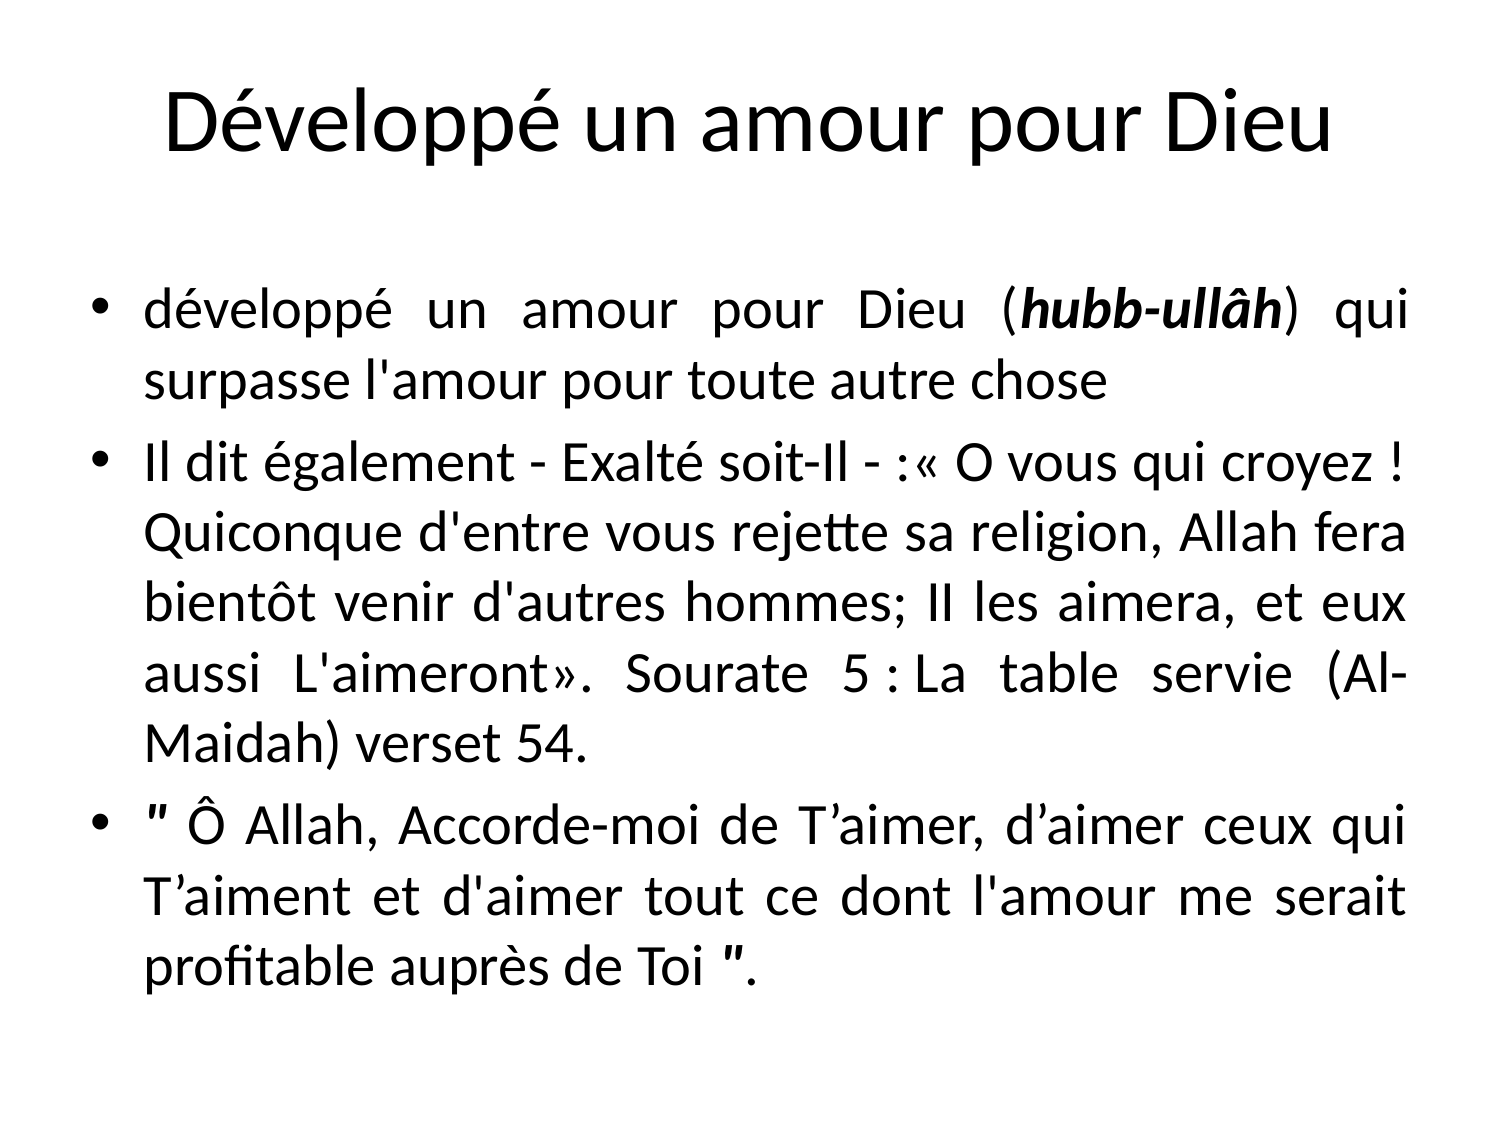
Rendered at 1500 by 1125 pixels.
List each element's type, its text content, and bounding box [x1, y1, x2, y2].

title Développé un amour pour Dieu [74, 44, 1426, 185]
list développé un amour pour Dieu (hubb-ullâh) qui surpasse l'amour pour toute autre chose Il dit également - Exalté soit-Il - :« O vous qui croyez ! Quiconque d'entre vous rejette sa religion, Allah fera bientôt venir d'autres hommes; II les aimera, et eux aussi L'aimeront». Sourate 5 : La table servie (Al-Maidah) verset 54. " Ô Allah, Accorde-moi de T’aimer, d’aimer ceux qui T’aiment et d'aimer tout ce dont l'amour me serait profitable auprès de Toi ". [74, 262, 1426, 1006]
